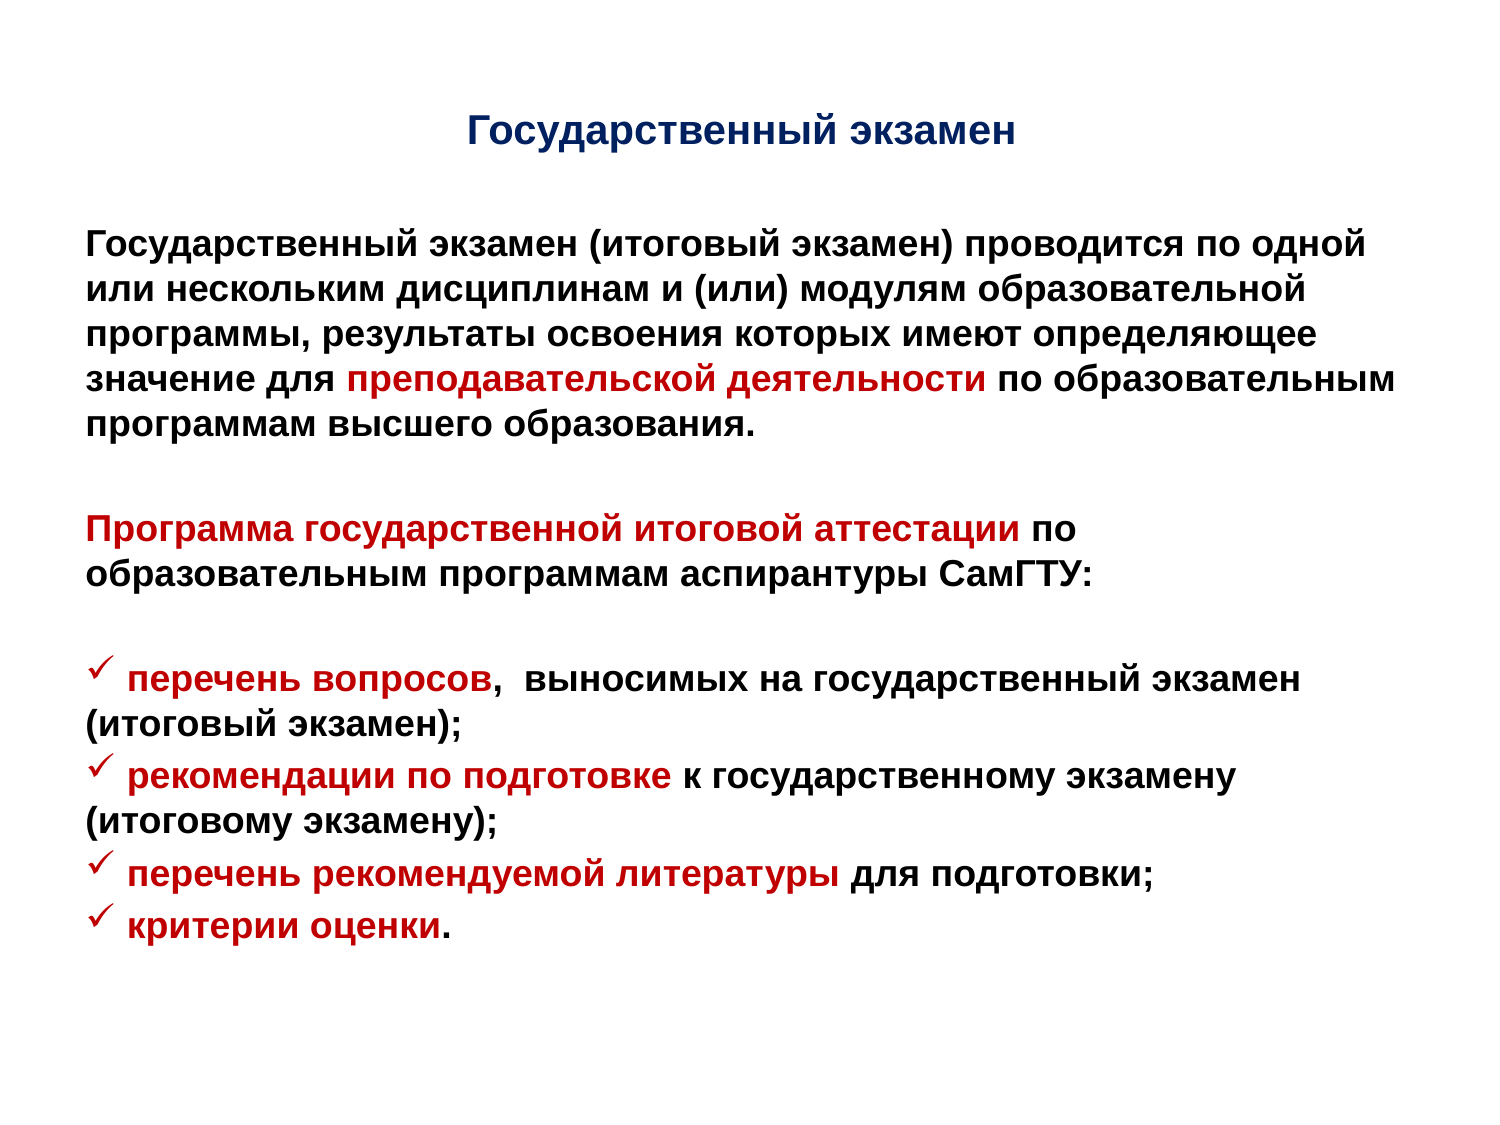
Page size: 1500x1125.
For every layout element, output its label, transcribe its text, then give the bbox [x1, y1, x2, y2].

title Государственный экзамен [58, 45, 1425, 211]
list Государственный экзамен (итоговый экзамен) проводится по одной или нескольким дисциплинам и (или) модулям образовательной программы, результаты освоения которых имеют определяющее значение для преподавательской деятельности по образовательным программам высшего образования. Программа государственной итоговой аттестации по образовательным программам аспирантуры СамГТУ: перечень вопросов, выносимых на государственный экзамен (итоговый экзамен); рекомендации по подготовке к государственному экзамену (итоговому экзамену); перечень рекомендуемой литературы для подготовки; критерии оценки. [70, 210, 1425, 1005]
